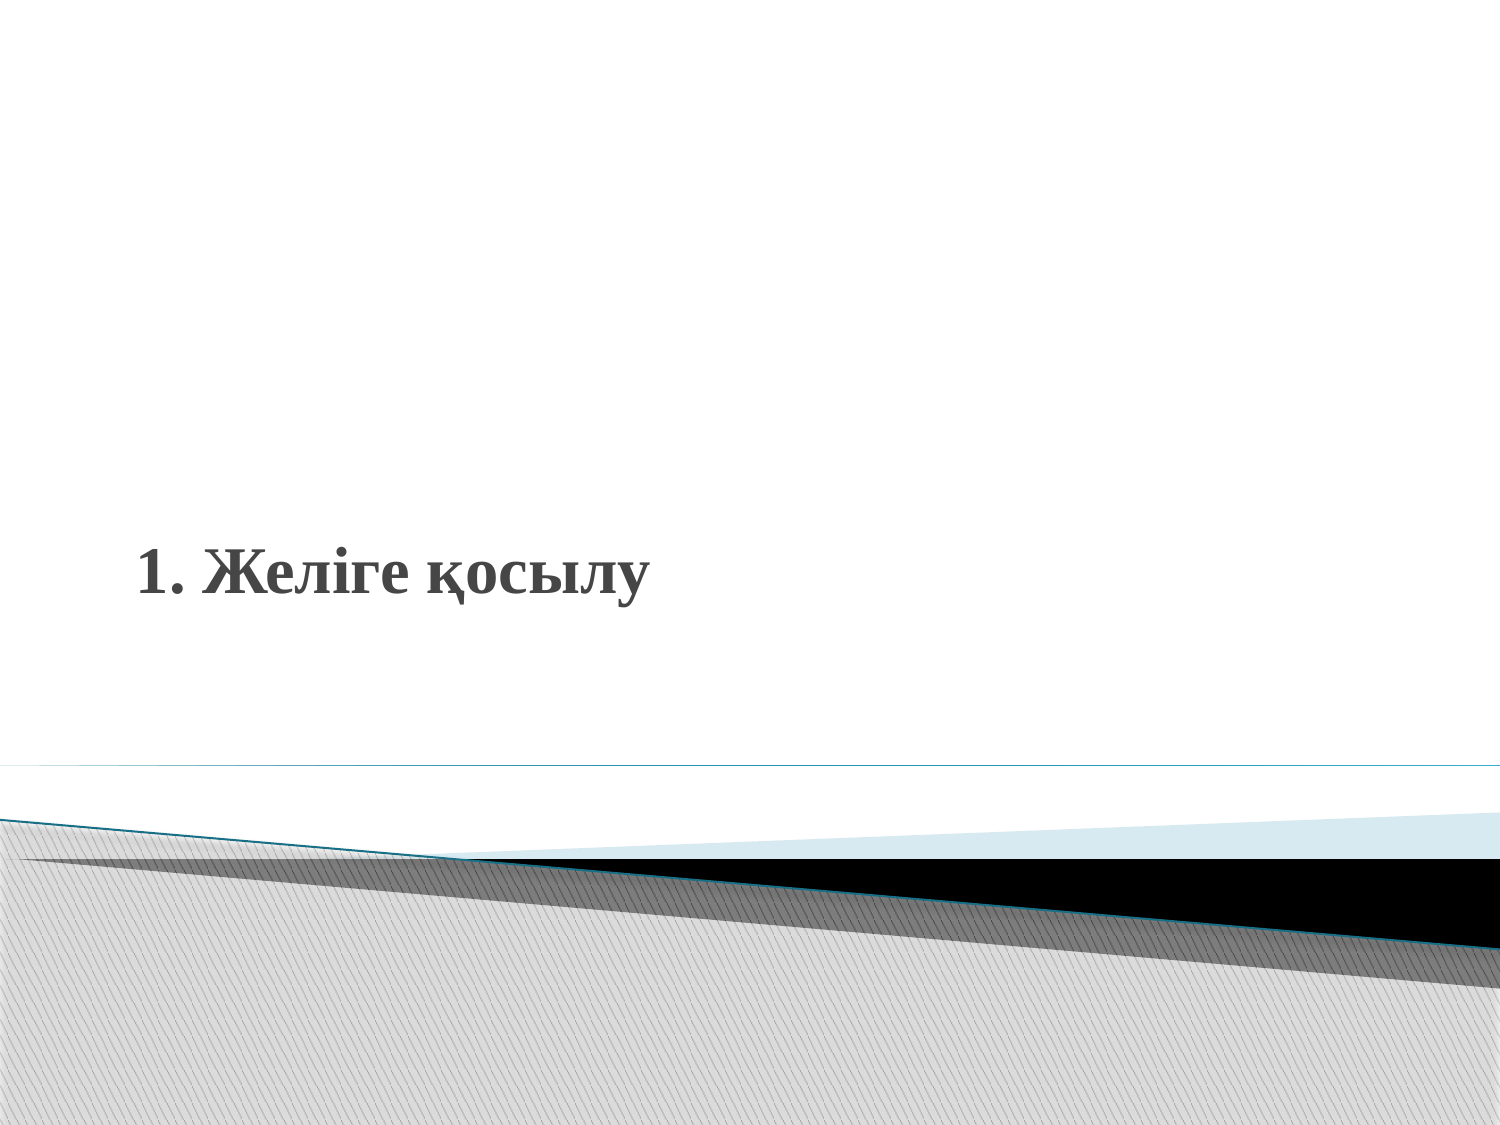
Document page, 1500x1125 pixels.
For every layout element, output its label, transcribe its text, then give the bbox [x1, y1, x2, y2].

title 1. Желіге қосылу [51, 371, 684, 615]
picture [5, 859, 1500, 989]
